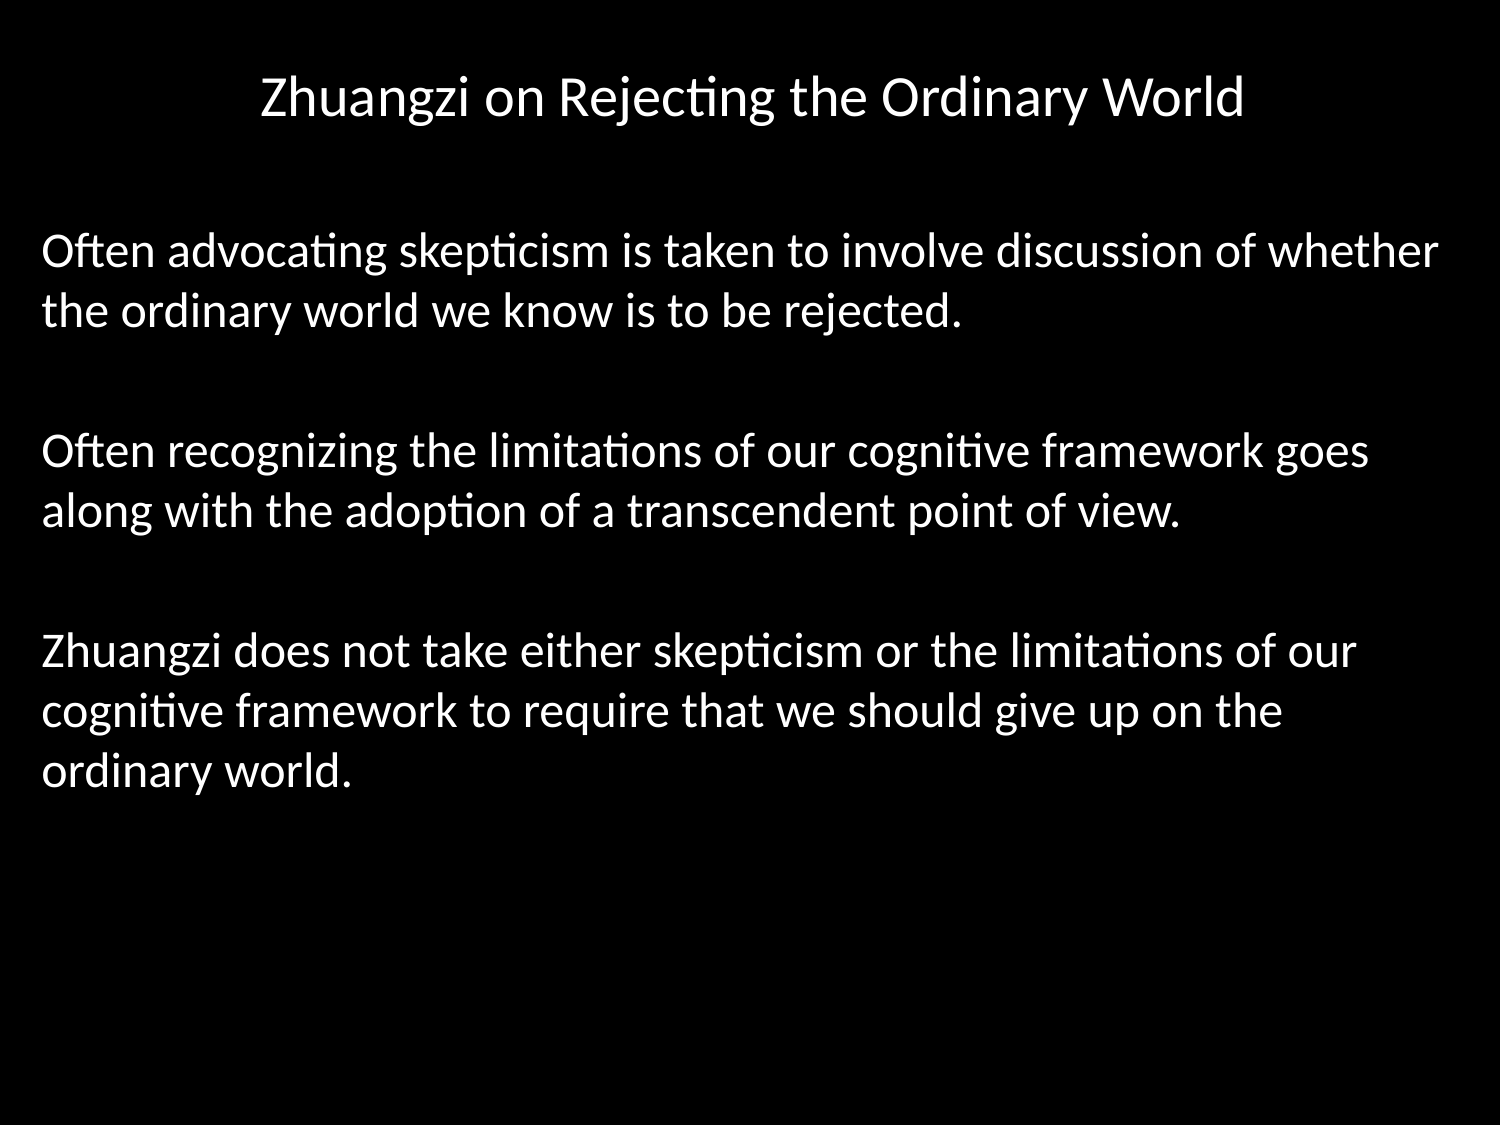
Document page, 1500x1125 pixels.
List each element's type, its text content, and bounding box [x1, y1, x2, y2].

title Zhuangzi on Rejecting the Ordinary World [32, 45, 1475, 141]
list Often advocating skepticism is taken to involve discussion of whether the ordinary world we know is to be rejected. Often recognizing the limitations of our cognitive framework goes along with the adoption of a transcendent point of view. Zhuangzi does not take either skepticism or the limitations of our cognitive framework to require that we should give up on the ordinary world. [26, 140, 1469, 1065]
